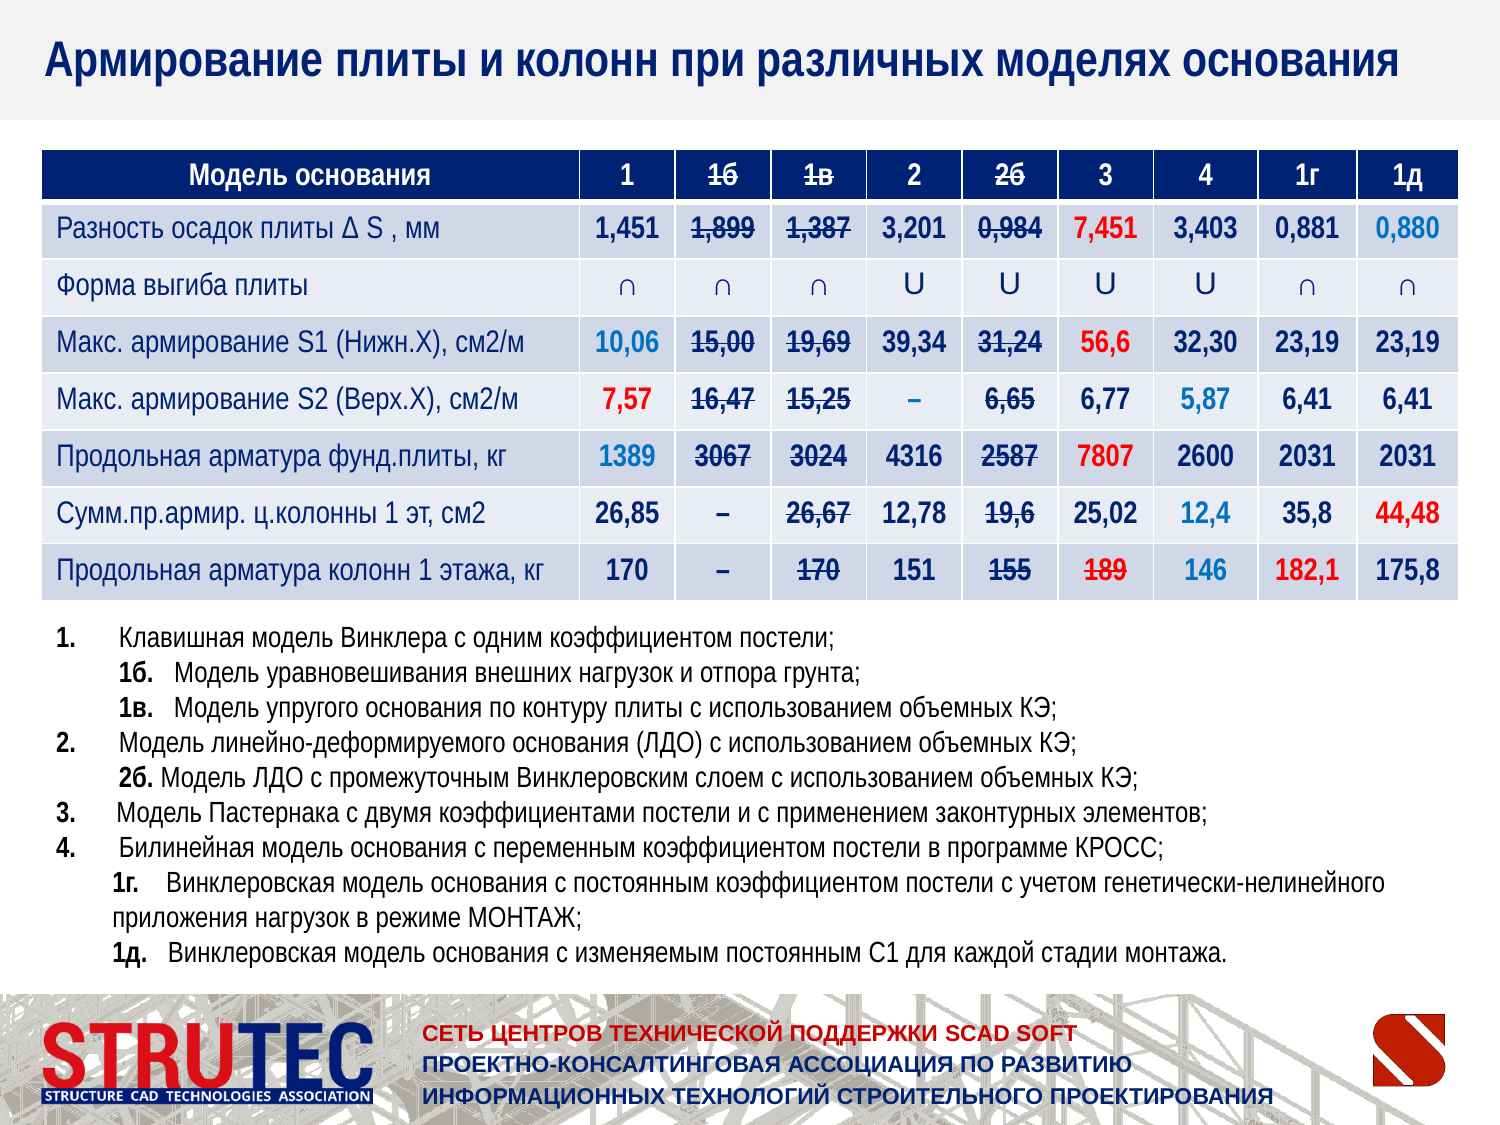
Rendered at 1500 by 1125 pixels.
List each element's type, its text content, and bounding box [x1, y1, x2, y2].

table_cell 10,06 [580, 317, 674, 372]
table_header 1 [580, 150, 674, 199]
table_cell 19,69 [772, 317, 866, 372]
table_cell 16,47 [676, 374, 770, 429]
table_cell 0,881 [1259, 205, 1356, 258]
table_cell 15,00 [676, 317, 770, 372]
table_cell – [676, 488, 770, 543]
table_cell ∩ [1358, 260, 1458, 315]
text_box [0, 0, 1500, 122]
table_cell 56,6 [1059, 317, 1153, 372]
picture [0, 994, 1500, 1125]
table_cell 155 [963, 544, 1057, 600]
table_cell 3024 [772, 431, 866, 486]
table_cell ∩ [676, 260, 770, 315]
table_cell 1,451 [580, 205, 674, 258]
table_cell 7,451 [1059, 205, 1153, 258]
table_cell 26,85 [580, 488, 674, 543]
table_cell Макс. армирование S2 (Верх.Х), см2/м [42, 374, 579, 429]
table_cell 0,880 [1358, 205, 1458, 258]
table_cell 3,403 [1154, 205, 1257, 258]
table_cell 146 [1154, 544, 1257, 600]
table_cell 19,6 [963, 488, 1057, 543]
table_header 4 [1154, 150, 1257, 199]
table_cell 182,1 [1259, 544, 1356, 600]
table_cell 6,41 [1358, 374, 1458, 429]
table_cell Макс. армирование S1 (Нижн.Х), см2/м [42, 317, 579, 372]
table_header Модель основания [42, 150, 579, 199]
table_header 1в [772, 150, 866, 199]
table_cell 6,77 [1059, 374, 1153, 429]
table_header 1г [1259, 150, 1356, 199]
table_cell 23,19 [1358, 317, 1458, 372]
table_cell 1,899 [676, 205, 770, 258]
table_cell 170 [772, 544, 866, 600]
table_header 1д [1358, 150, 1458, 199]
table_cell U [963, 260, 1057, 315]
table_header 2 [867, 150, 961, 199]
text_box Клавишная модель Винклера с одним коэффициентом постели; 1б. Модель уравновешивания внешних нагрузок и отпора грунта; 1в. Модель упругого основания по контуру плиты с использованием объемных КЭ; Модель линейно-деформируемого основания (ЛДО) с использованием объемных КЭ; 2б. Модель ЛДО с промежуточным Винклеровским слоем с использованием объемных КЭ; Модель Пастернака с двумя коэффициентами постели и с применением законтурных элементов; Билинейная модель основания с переменным коэффициентом постели в программе КРОСС; 1г. Винклеровская модель основания с постоянным коэффициентом постели с учетом генетически-нелинейного приложения нагрузок в режиме МОНТАЖ; 1д. Винклеровская модель основания с изменяемым постоянным С1 для каждой стадии монтажа. [41, 610, 1461, 992]
table_cell 39,34 [867, 317, 961, 372]
table_cell U [1059, 260, 1153, 315]
table_cell ∩ [1259, 260, 1356, 315]
table_header 2б [963, 150, 1057, 199]
text_box Армирование плиты и колонн при различных моделях основания [29, 19, 1500, 81]
table_cell 12,4 [1154, 488, 1257, 543]
table_cell Сумм.пр.армир. ц.колонны 1 эт, см2 [42, 488, 579, 543]
table_cell 175,8 [1358, 544, 1458, 600]
table_cell U [1154, 260, 1257, 315]
table_cell 5,87 [1154, 374, 1257, 429]
table_cell 0,984 [963, 205, 1057, 258]
table_cell 2587 [963, 431, 1057, 486]
table_cell 7,57 [580, 374, 674, 429]
table_cell 23,19 [1259, 317, 1356, 372]
table_cell – [676, 544, 770, 600]
table_cell 44,48 [1358, 488, 1458, 543]
table_cell 26,67 [772, 488, 866, 543]
table_cell 35,8 [1259, 488, 1356, 543]
table_cell ∩ [580, 260, 674, 315]
table_cell 4316 [867, 431, 961, 486]
table_cell 1,387 [772, 205, 866, 258]
table_cell 7807 [1059, 431, 1153, 486]
table_cell Продольная арматура фунд.плиты, кг [42, 431, 579, 486]
table_cell – [867, 374, 961, 429]
table_cell 2600 [1154, 431, 1257, 486]
table_cell 3067 [676, 431, 770, 486]
table_cell ∩ [772, 260, 866, 315]
table_cell 25,02 [1059, 488, 1153, 543]
table_cell 15,25 [772, 374, 866, 429]
table_cell 170 [580, 544, 674, 600]
table_cell Продольная арматура колонн 1 этажа, кг [42, 544, 579, 600]
table_cell 2031 [1358, 431, 1458, 486]
table_cell 12,78 [867, 488, 961, 543]
table_cell 31,24 [963, 317, 1057, 372]
table_cell 3,201 [867, 205, 961, 258]
table_cell 2031 [1259, 431, 1356, 486]
table_cell U [867, 260, 961, 315]
table_cell 32,30 [1154, 317, 1257, 372]
table_cell 6,41 [1259, 374, 1356, 429]
table_cell 189 [1059, 544, 1153, 600]
table_cell 151 [867, 544, 961, 600]
table_header 3 [1059, 150, 1153, 199]
table_cell 6,65 [963, 374, 1057, 429]
table_header 1б [676, 150, 770, 199]
table_cell 1389 [580, 431, 674, 486]
table_cell Форма выгиба плиты [42, 260, 579, 315]
table_cell Разность осадок плиты Δ S , мм [42, 205, 579, 258]
